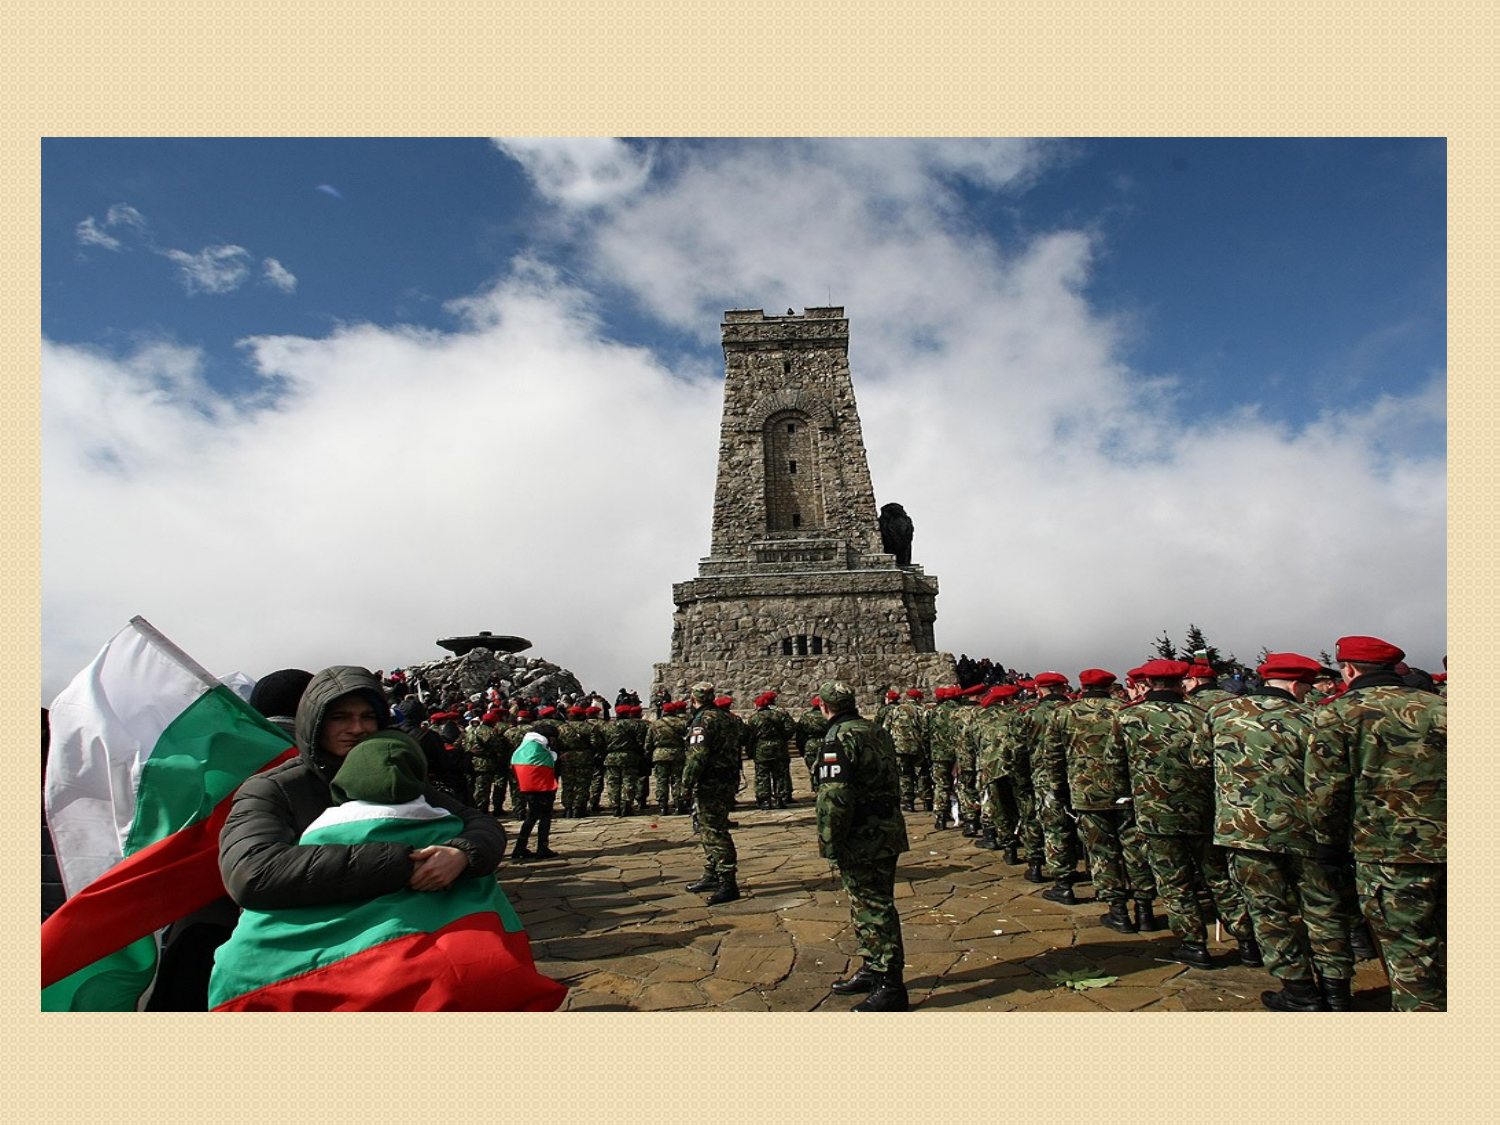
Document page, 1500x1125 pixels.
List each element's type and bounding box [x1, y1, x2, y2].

list [41, 136, 1448, 1012]
